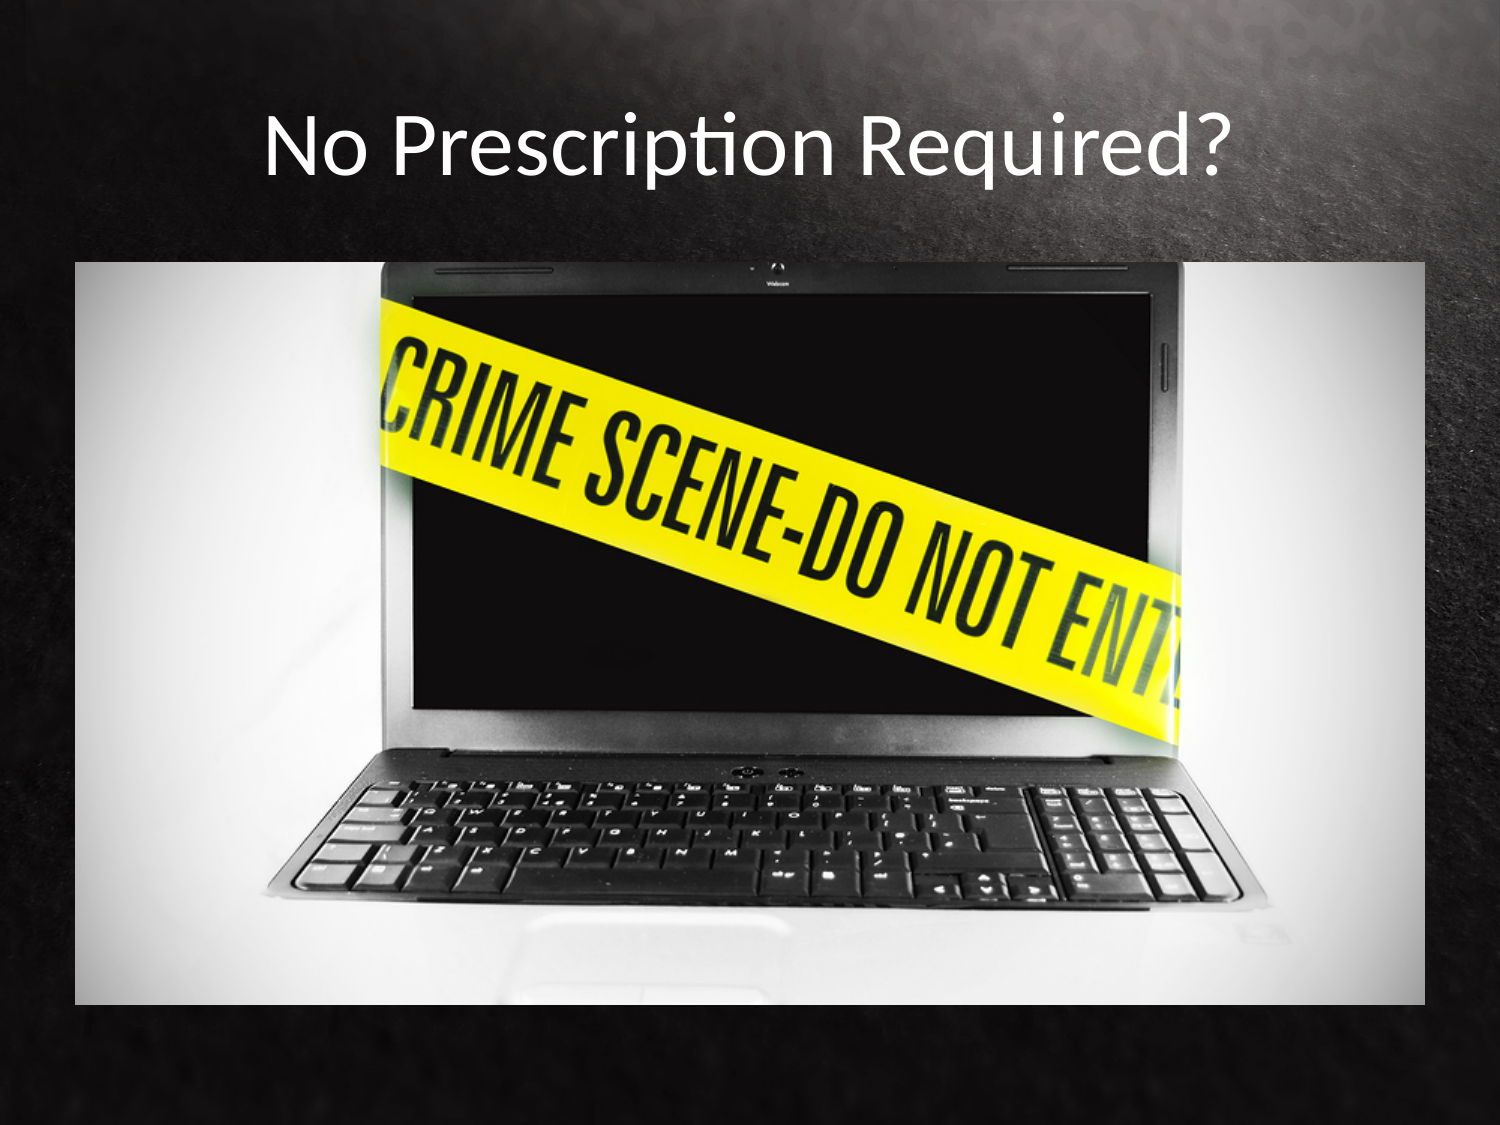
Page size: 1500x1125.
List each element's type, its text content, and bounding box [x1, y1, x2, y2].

picture [0, 0, 1500, 1125]
title No Prescription Required? [75, 45, 1425, 233]
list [74, 262, 1426, 1006]
